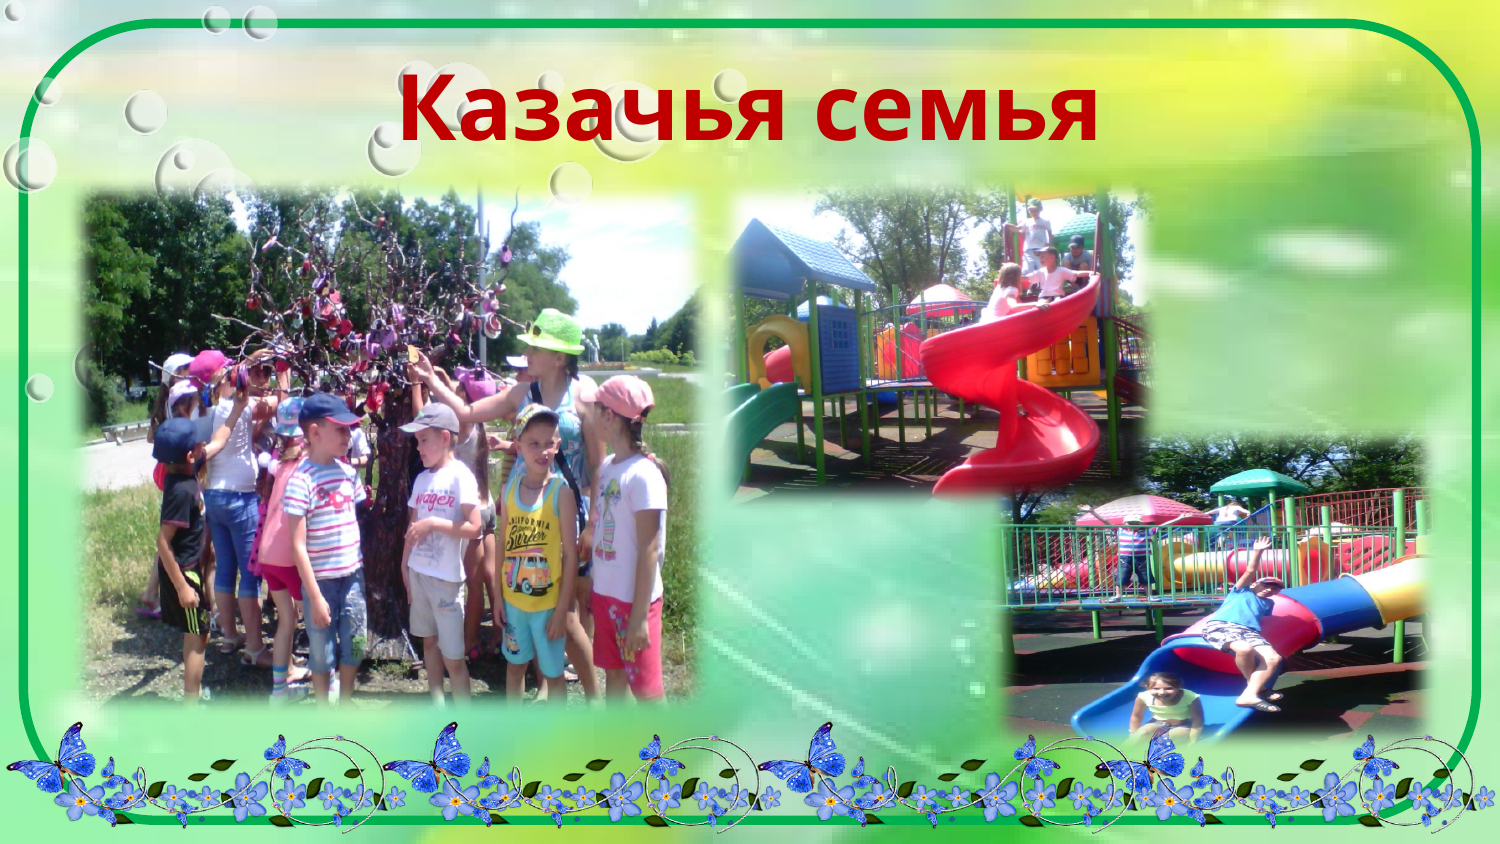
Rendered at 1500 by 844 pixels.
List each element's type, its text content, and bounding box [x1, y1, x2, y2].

picture [0, 0, 1500, 844]
title Казачья семья [74, 33, 1426, 175]
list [986, 421, 1441, 753]
